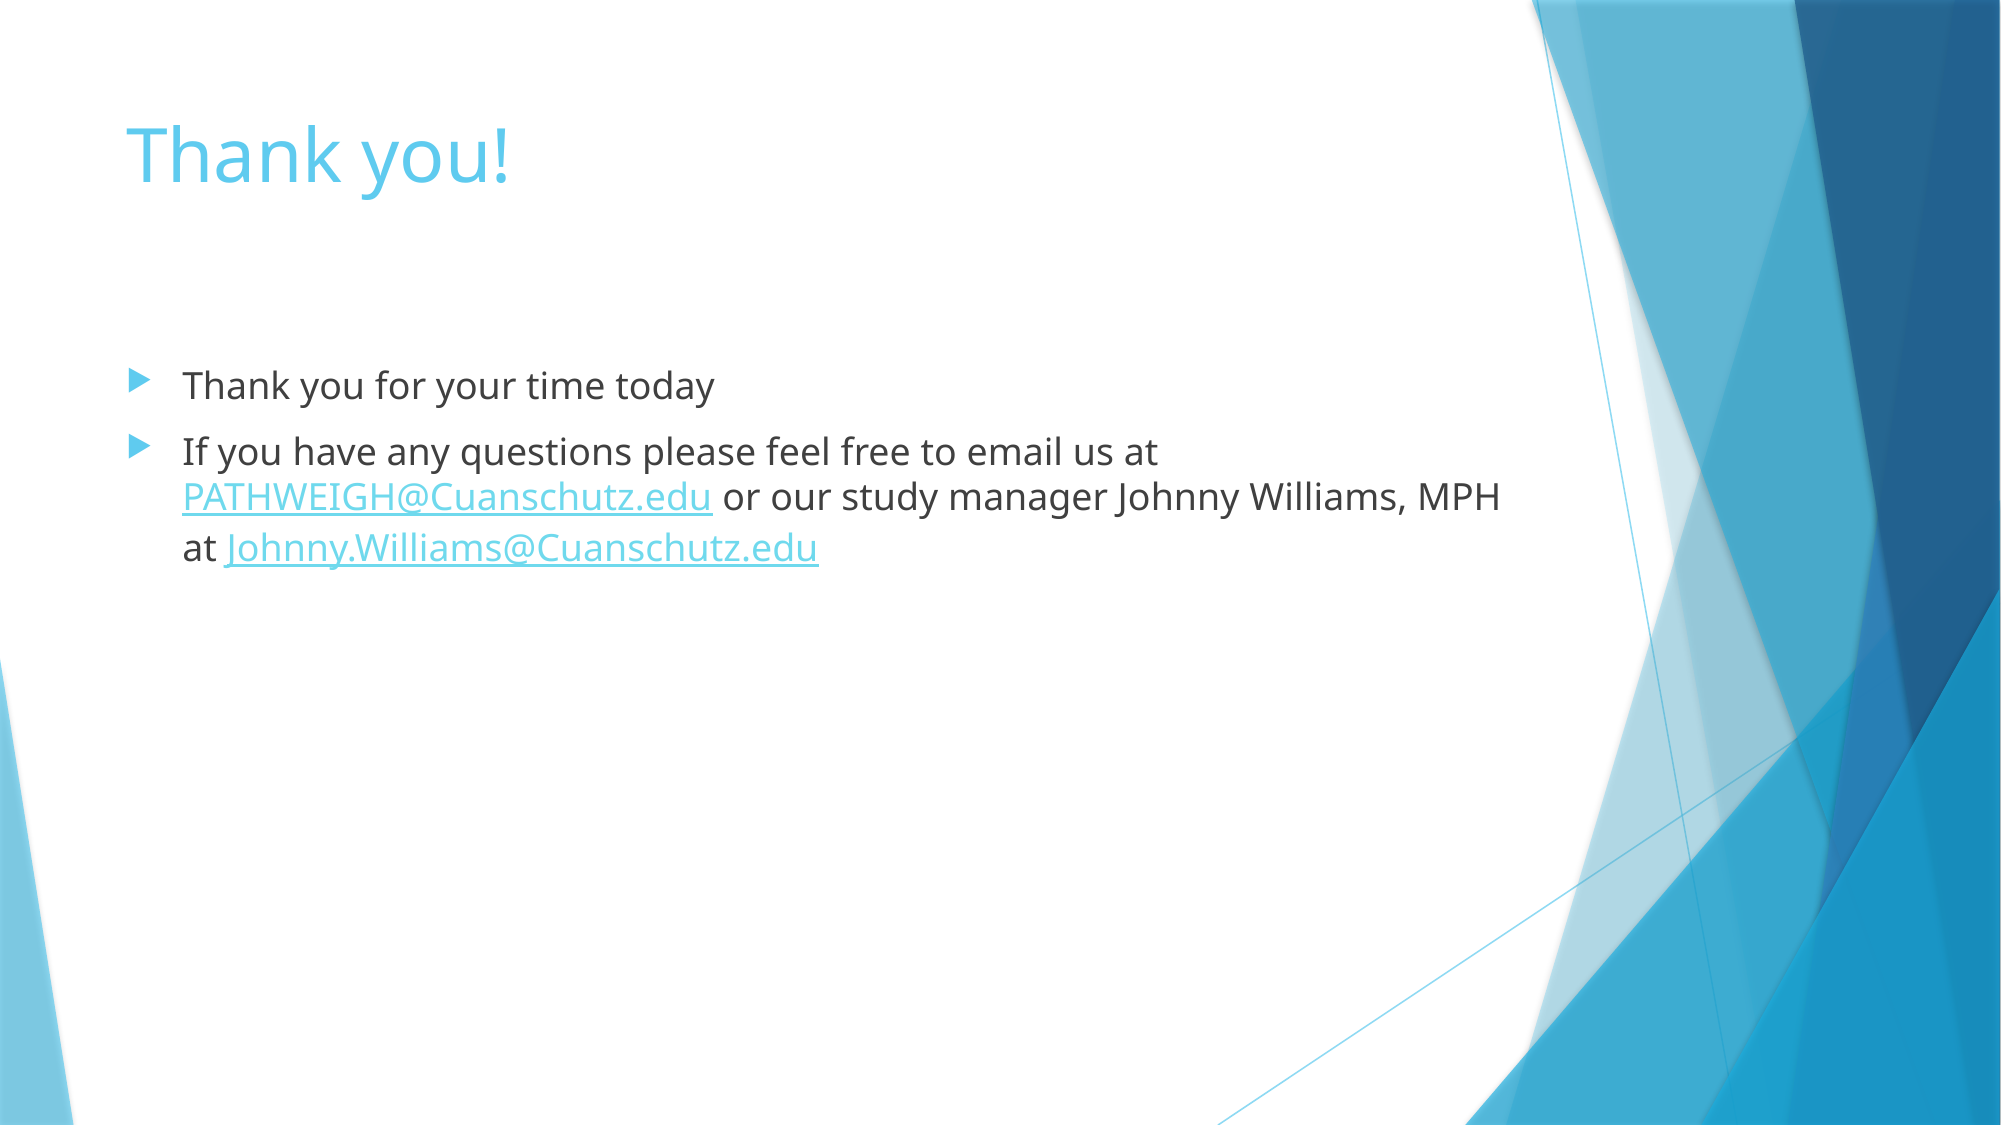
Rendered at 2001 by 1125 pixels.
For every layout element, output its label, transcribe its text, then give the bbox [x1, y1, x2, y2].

list Thank you for your time today If you have any questions please feel free to email us at PATHWEIGH@Cuanschutz.edu or our study manager Johnny Williams, MPH at Johnny.Williams@Cuanschutz.edu [111, 354, 1522, 992]
title Thank you! [111, 99, 1522, 317]
